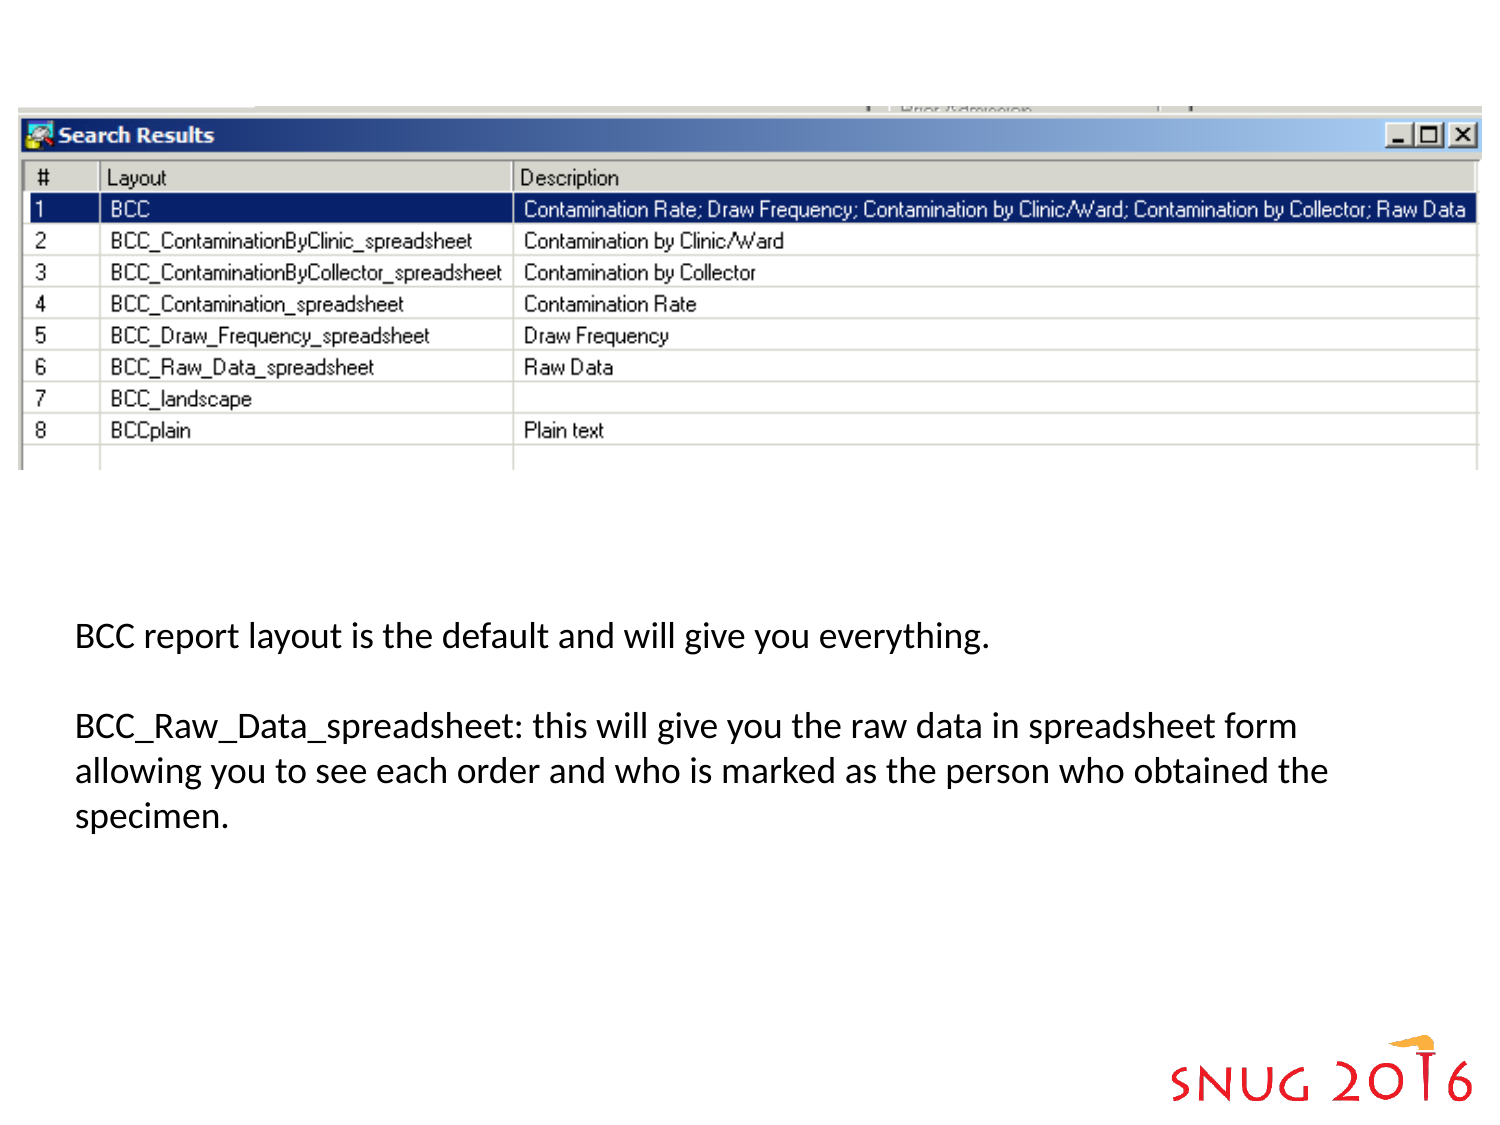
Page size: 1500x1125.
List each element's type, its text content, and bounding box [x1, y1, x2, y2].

picture [1171, 1035, 1472, 1103]
text_box BCC report layout is the default and will give you everything. BCC_Raw_Data_spreadsheet: this will give you the raw data in spreadsheet form allowing you to see each order and who is marked as the person who obtained the specimen. [60, 603, 1448, 889]
picture [18, 106, 1482, 470]
